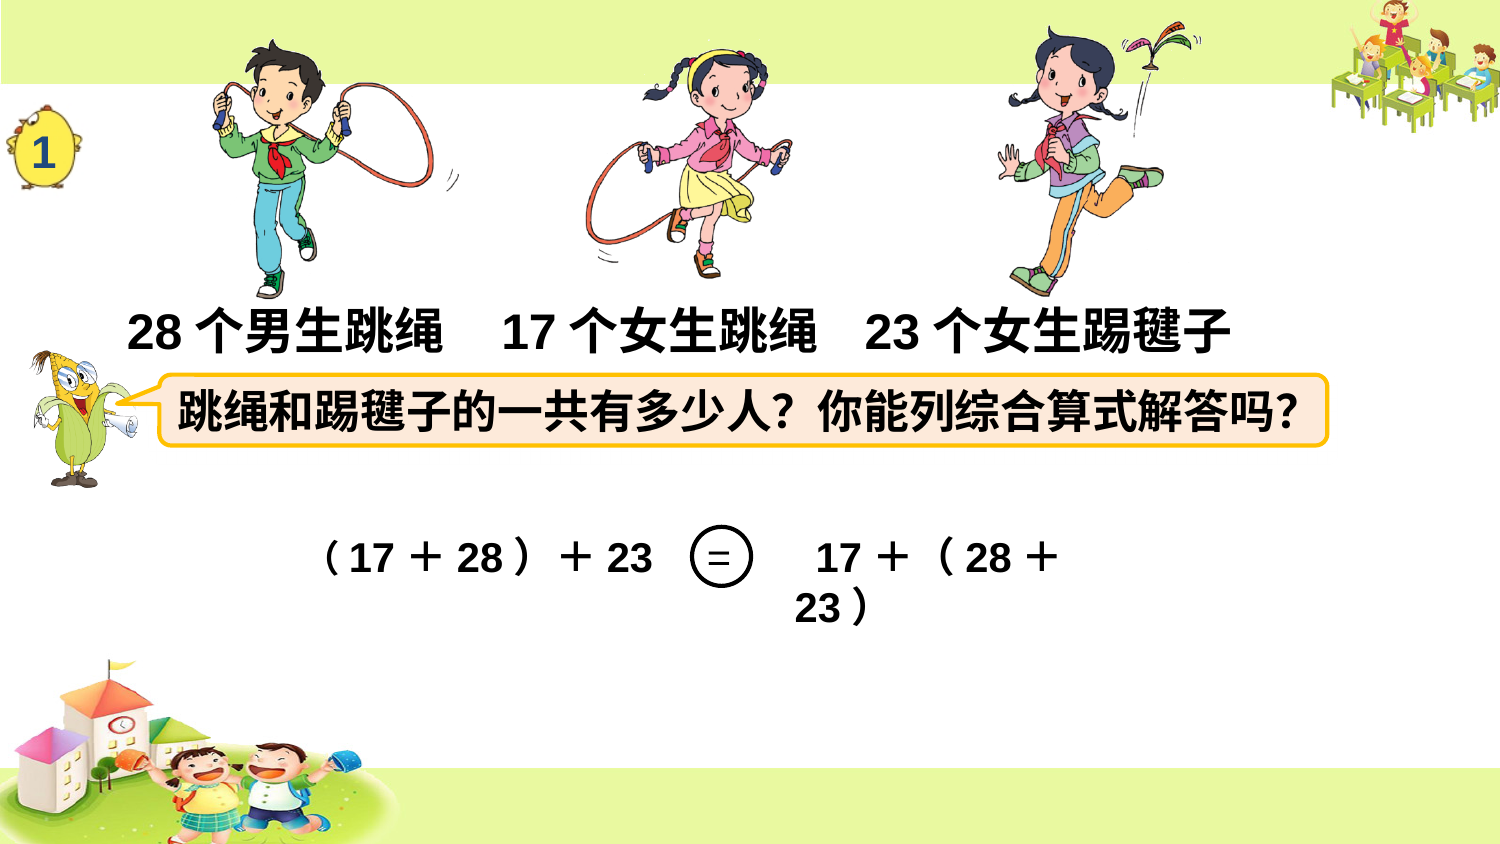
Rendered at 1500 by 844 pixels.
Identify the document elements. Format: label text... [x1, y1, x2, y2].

text_box = [692, 523, 760, 589]
picture [0, 0, 1500, 844]
text_box 跳绳和踢毽子的一共有多少人？你能列综合算式解答吗？ [142, 372, 1330, 448]
text_box 28个男生跳绳 17个女生跳绳 23个女生踢毽子 [112, 291, 1365, 367]
text_box （17＋28）＋23 [218, 523, 692, 639]
text_box 17＋（28＋23） [779, 523, 1130, 639]
